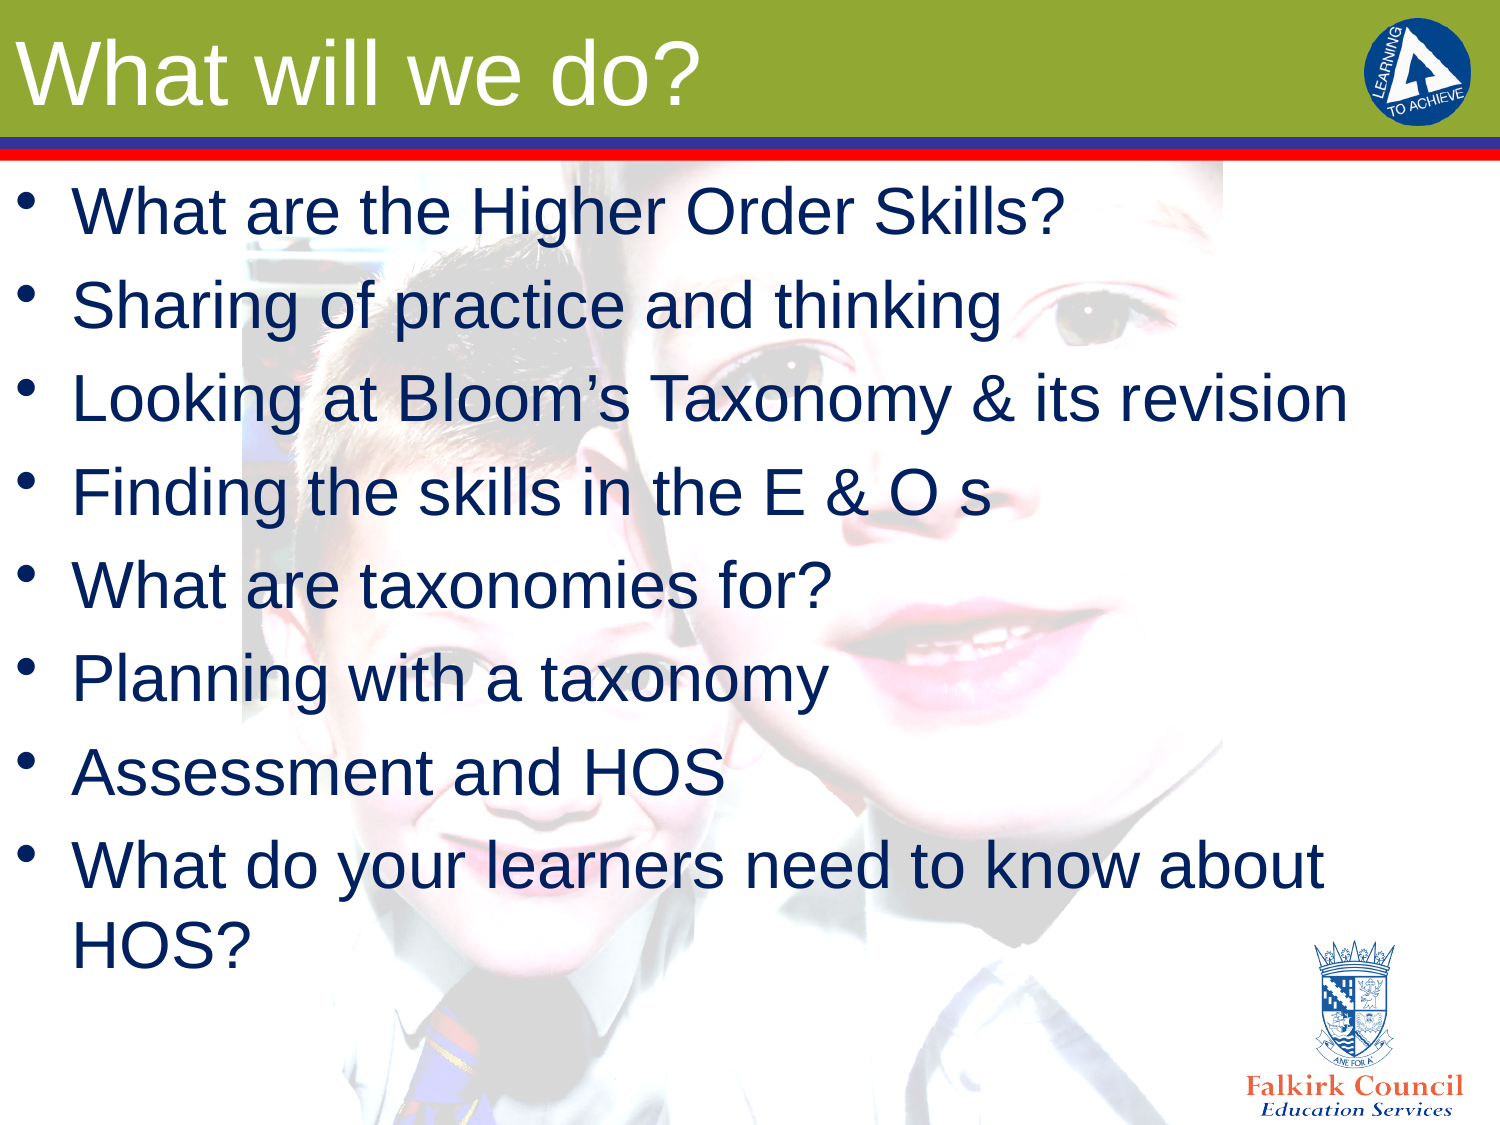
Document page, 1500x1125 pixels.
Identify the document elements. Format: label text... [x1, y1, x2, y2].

list What are the Higher Order Skills? Sharing of practice and thinking Looking at Bloom’s Taxonomy & its revision Finding the skills in the E & O s What are taxonomies for? Planning with a taxonomy Assessment and HOS What do your learners need to know about HOS? [0, 160, 1500, 1125]
title What will we do? [0, 0, 1365, 138]
picture [1365, 18, 1471, 126]
